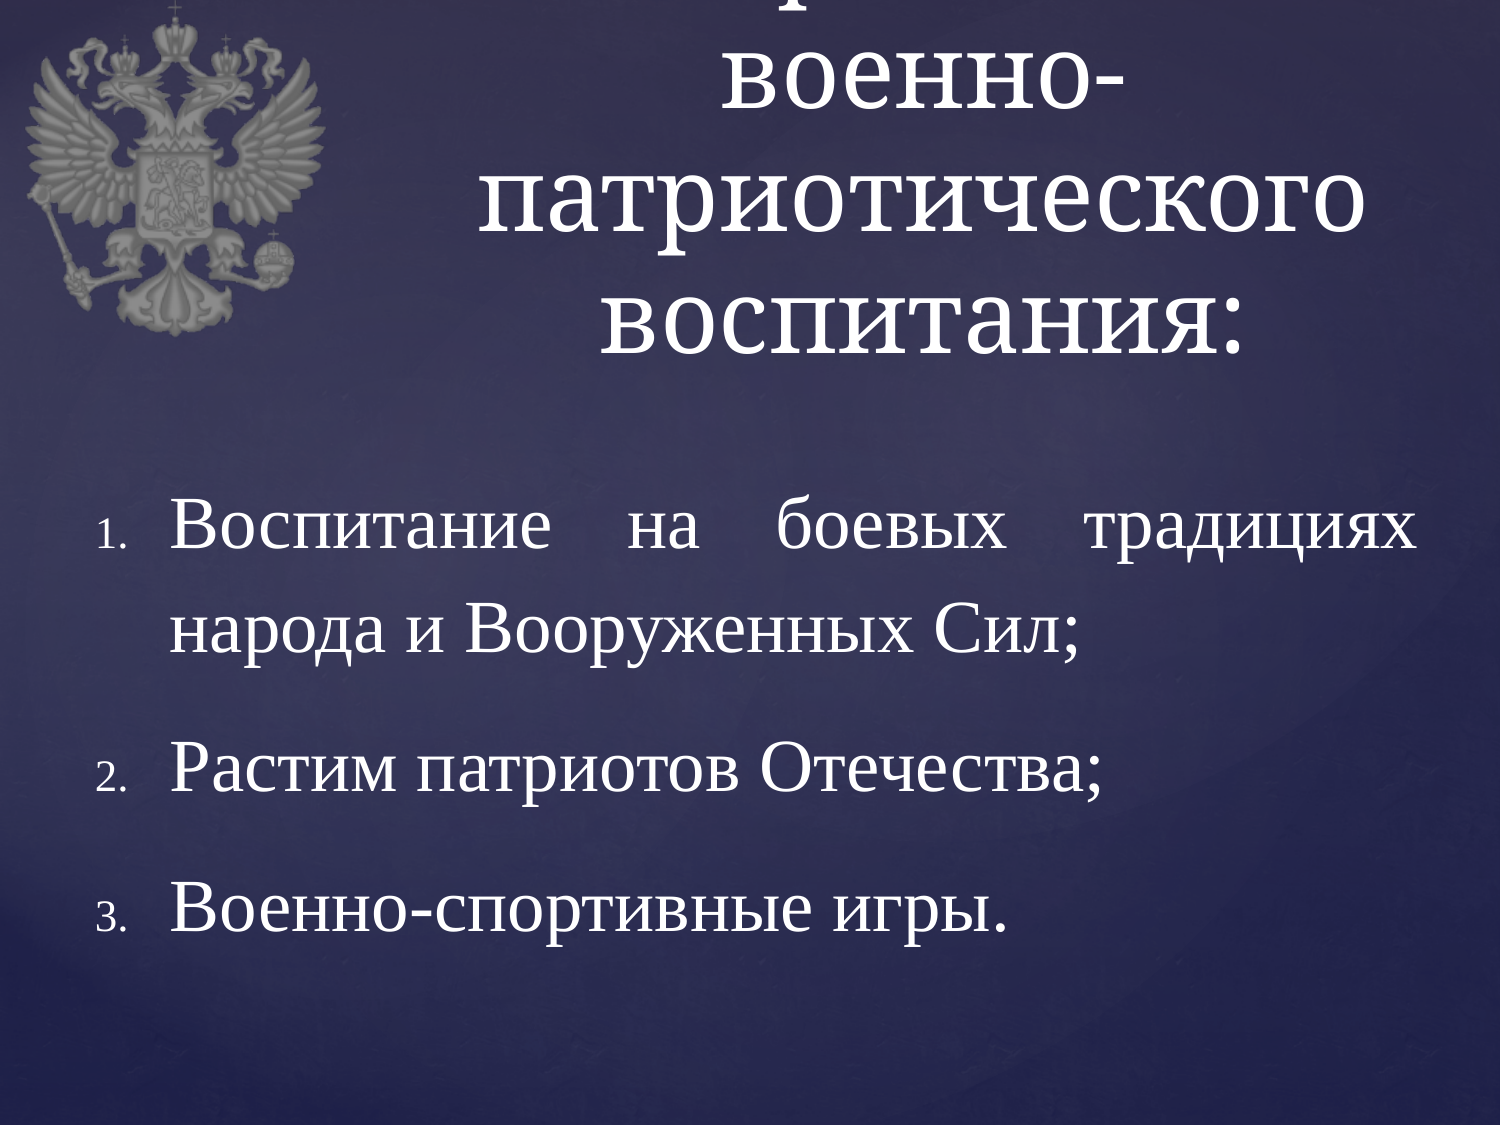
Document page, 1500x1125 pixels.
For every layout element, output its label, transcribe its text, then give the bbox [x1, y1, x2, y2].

list Воспитание на боевых традициях народа и Вооруженных Сил; Растим патриотов Отечества; Военно-спортивные игры. [76, 444, 1436, 1045]
title Направления военно-патриотического воспитания: [346, 231, 1500, 382]
picture [3, 0, 348, 344]
